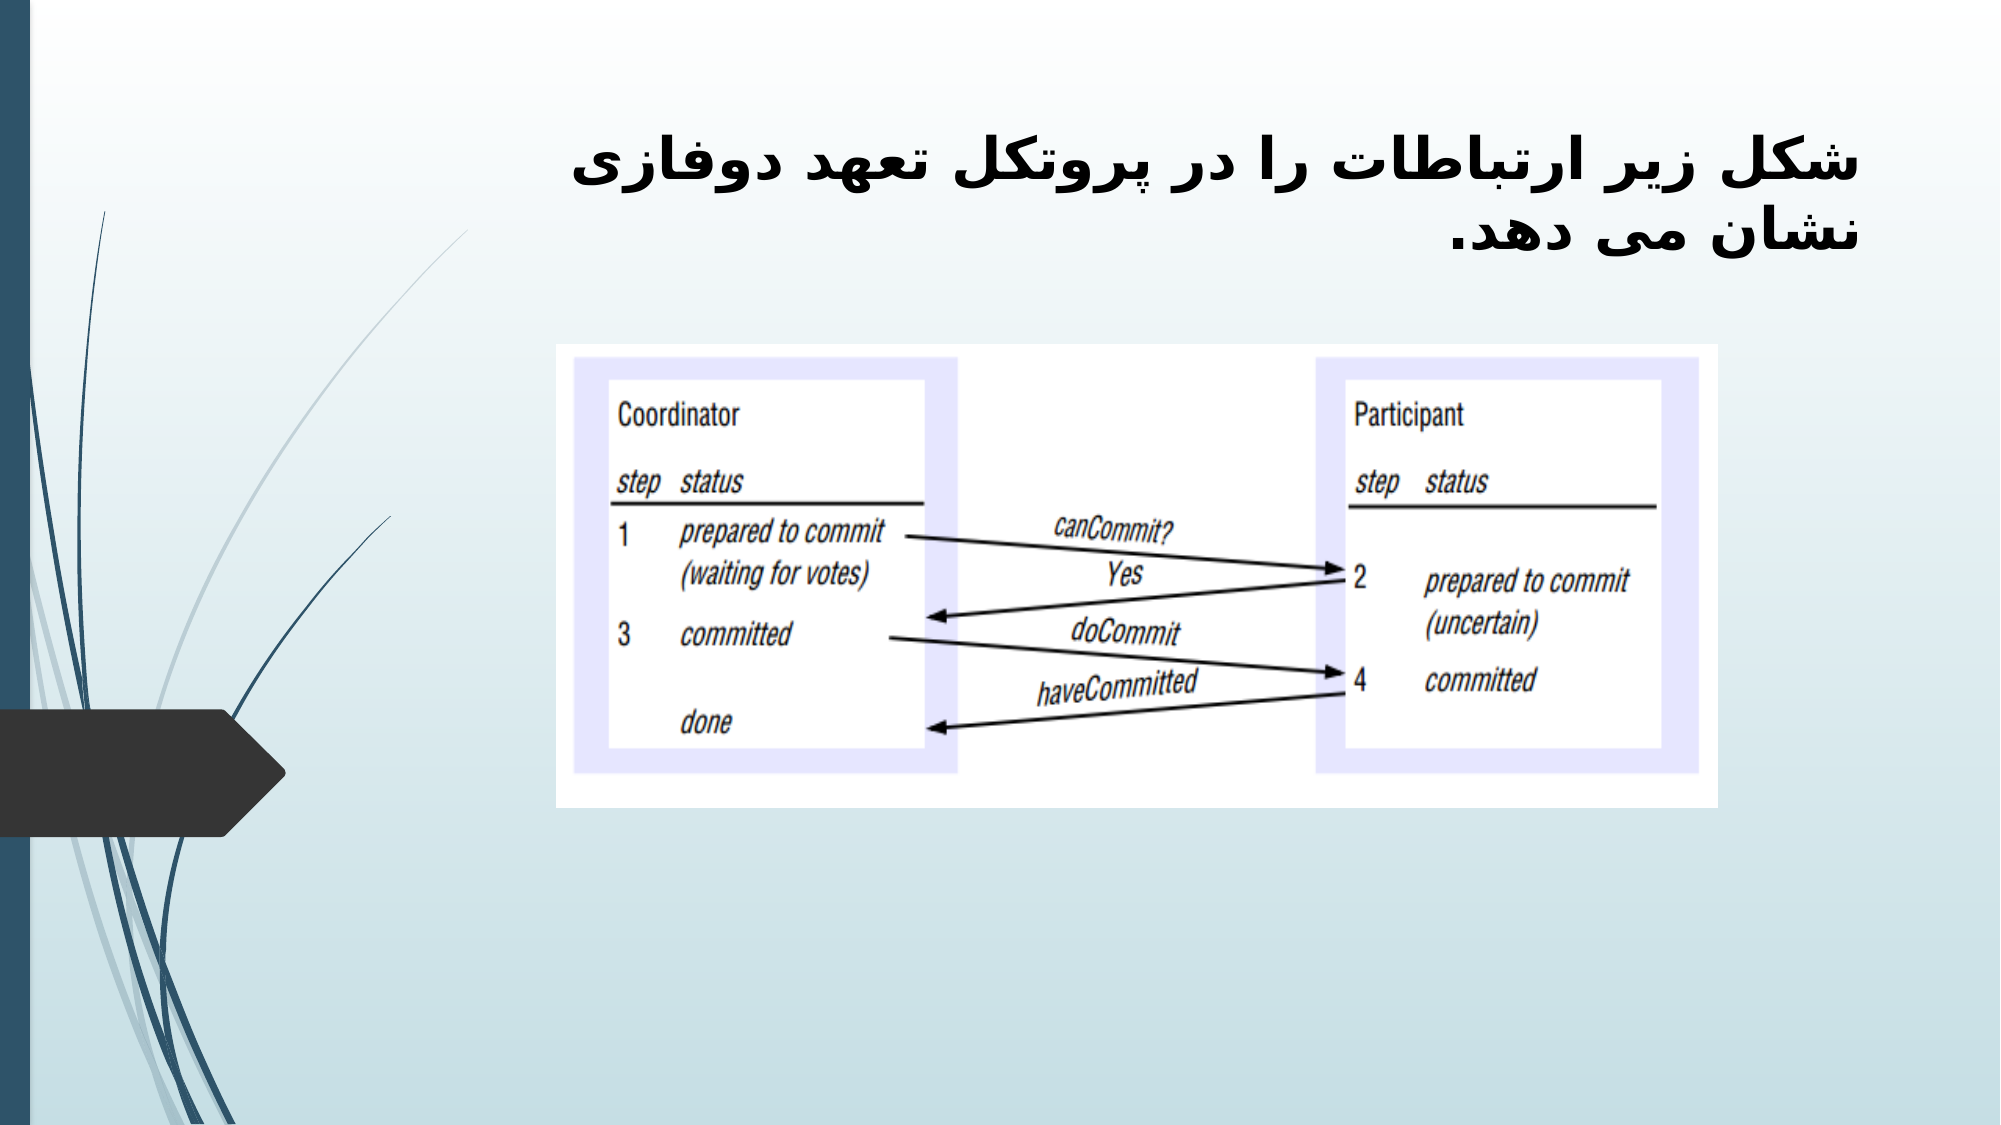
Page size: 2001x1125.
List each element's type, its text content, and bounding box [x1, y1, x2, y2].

subtitle شکل زیر ارتباطات را در پروتکل تعهد دوفازی نشان می دهد. [396, 113, 1878, 1048]
picture [556, 344, 1718, 809]
